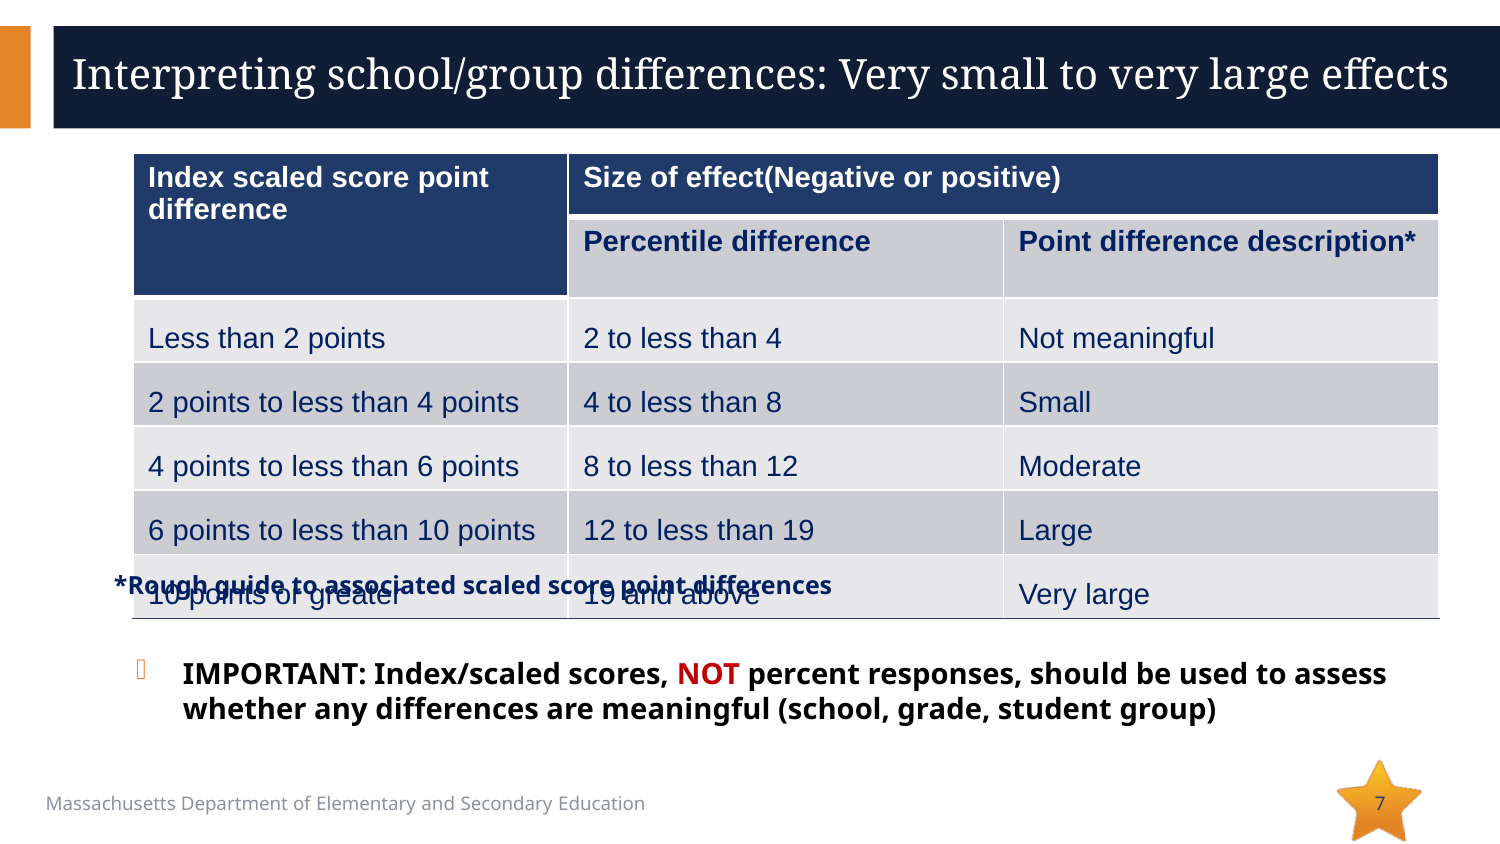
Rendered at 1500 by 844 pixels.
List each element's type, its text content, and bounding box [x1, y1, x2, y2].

table_cell 10 points or greater [134, 608, 567, 618]
table_cell Moderate [1004, 427, 1438, 489]
table_header Size of effect(Negative or positive) [569, 154, 1438, 214]
table_cell 4 points to less than 6 points [134, 427, 567, 489]
table_cell 12 to less than 19 [569, 491, 1003, 554]
picture [1330, 750, 1431, 844]
table_cell Less than 2 points [134, 300, 567, 361]
table_cell 2 to less than 4 [569, 299, 1003, 361]
table_cell Large [1004, 491, 1438, 554]
table_header Index scaled score point difference [134, 154, 567, 295]
table_cell Very large [1004, 555, 1438, 618]
table_cell Not meaningful [1004, 299, 1438, 361]
table_cell 2 points to less than 4 points [134, 363, 567, 425]
table_cell 4 to less than 8 [569, 363, 1003, 425]
table_cell 19 and above [569, 555, 1003, 618]
title Interpreting school/group differences: Very small to very large effects [60, 34, 1468, 118]
table_cell 8 to less than 12 [569, 427, 1003, 489]
table_cell 10 points or greater [134, 555, 567, 562]
table_cell Percentile difference [569, 220, 1003, 297]
text_box *Rough guide to associated scaled score point differences [99, 562, 849, 608]
table_cell Point difference description* [1004, 220, 1438, 297]
slide_number 7 [1059, 782, 1397, 827]
text_box IMPORTANT: Index/scaled scores, NOT percent responses, should be used to assess whether any differences are meaningful (school, grade, student group) [121, 647, 1451, 733]
table_cell 6 points to less than 10 points [134, 491, 567, 554]
table_cell Small [1004, 363, 1438, 425]
